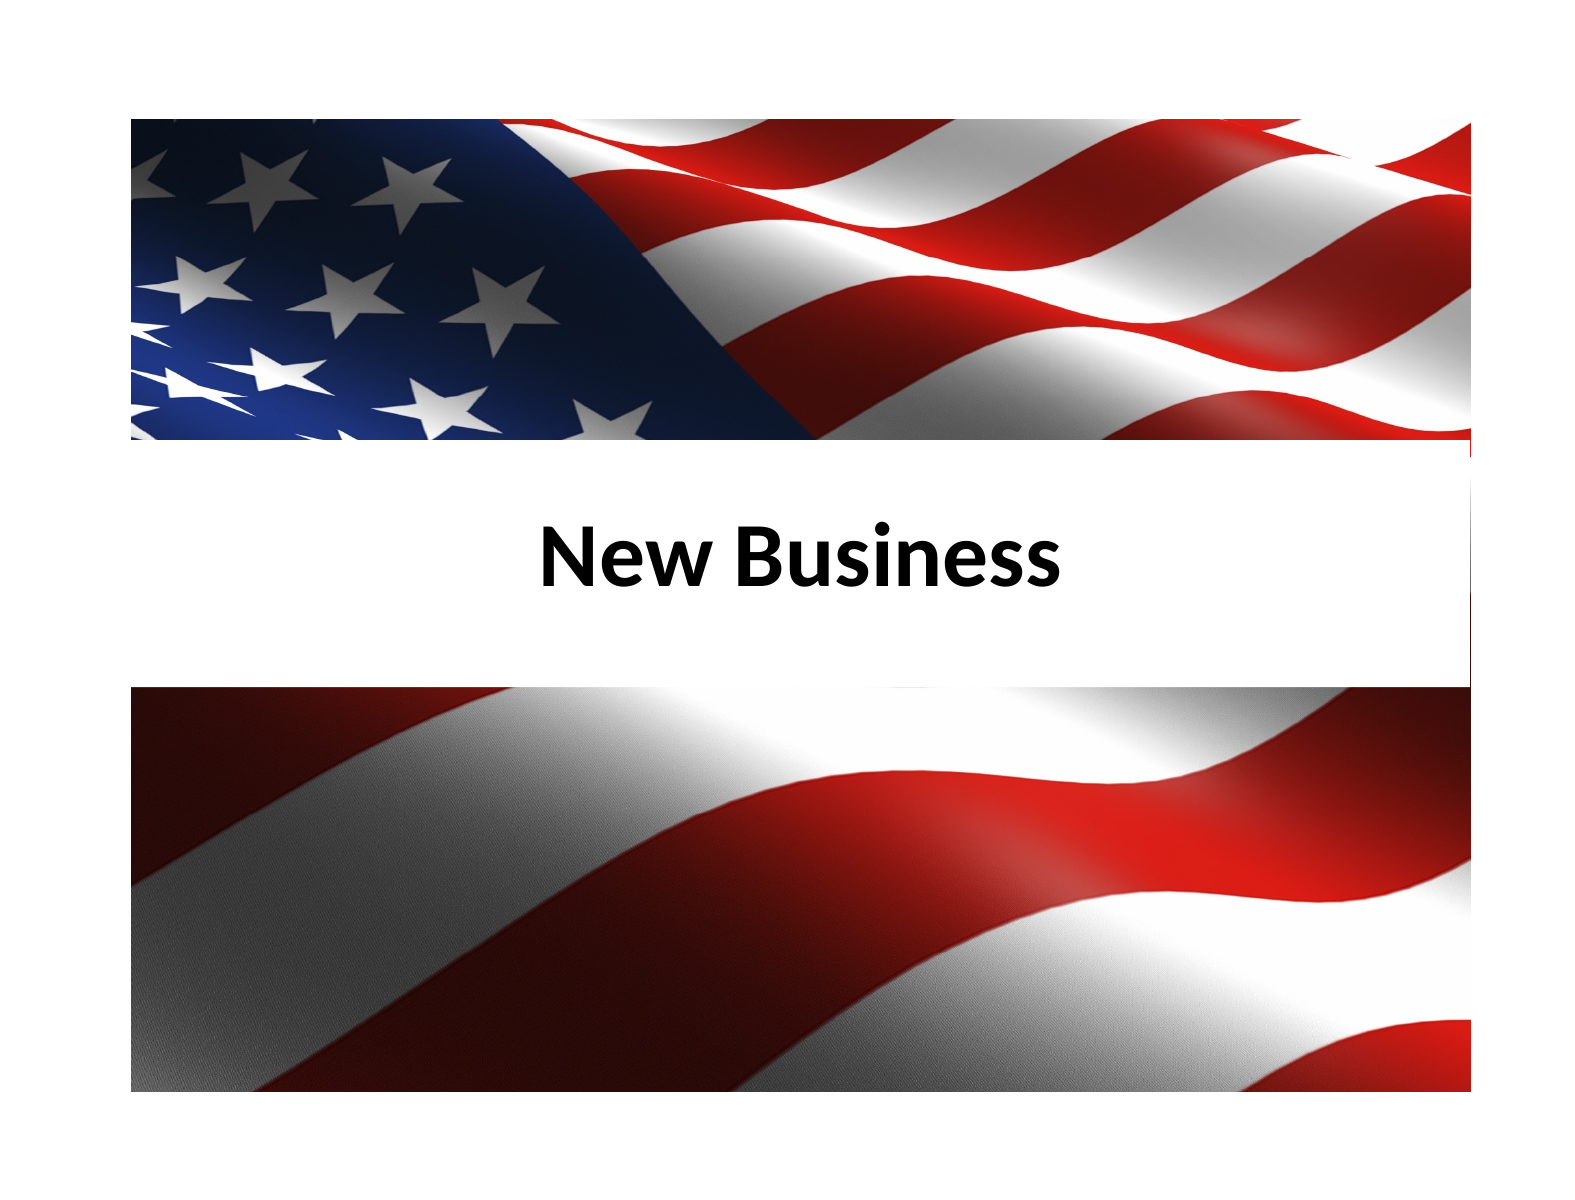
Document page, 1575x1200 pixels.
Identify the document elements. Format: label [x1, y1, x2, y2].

text_box [130, 119, 1471, 1092]
